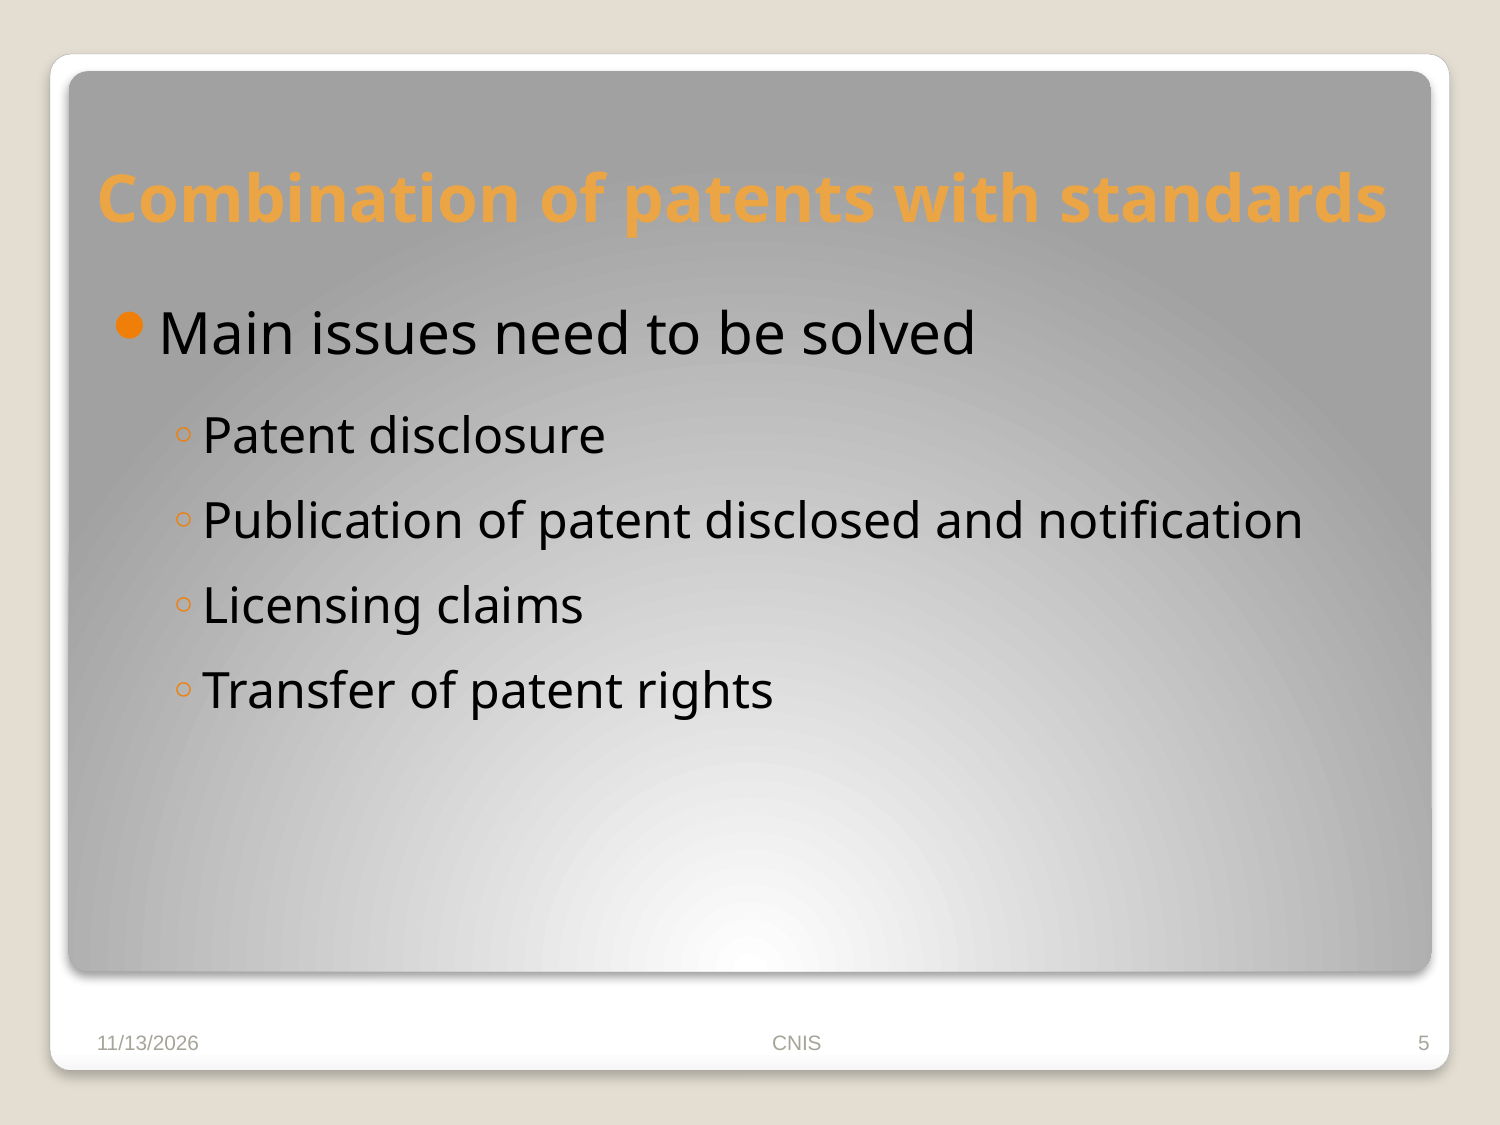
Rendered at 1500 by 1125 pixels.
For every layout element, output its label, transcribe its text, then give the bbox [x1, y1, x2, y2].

title Combination of patents with standards [82, 70, 1425, 243]
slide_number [82, 1002, 457, 1063]
footer CNIS [609, 1002, 985, 1063]
list Main issues need to be solved Patent disclosure Publication of patent disclosed and notification Licensing claims Transfer of patent rights [82, 281, 1412, 973]
slide_number 5 [1369, 1002, 1445, 1063]
